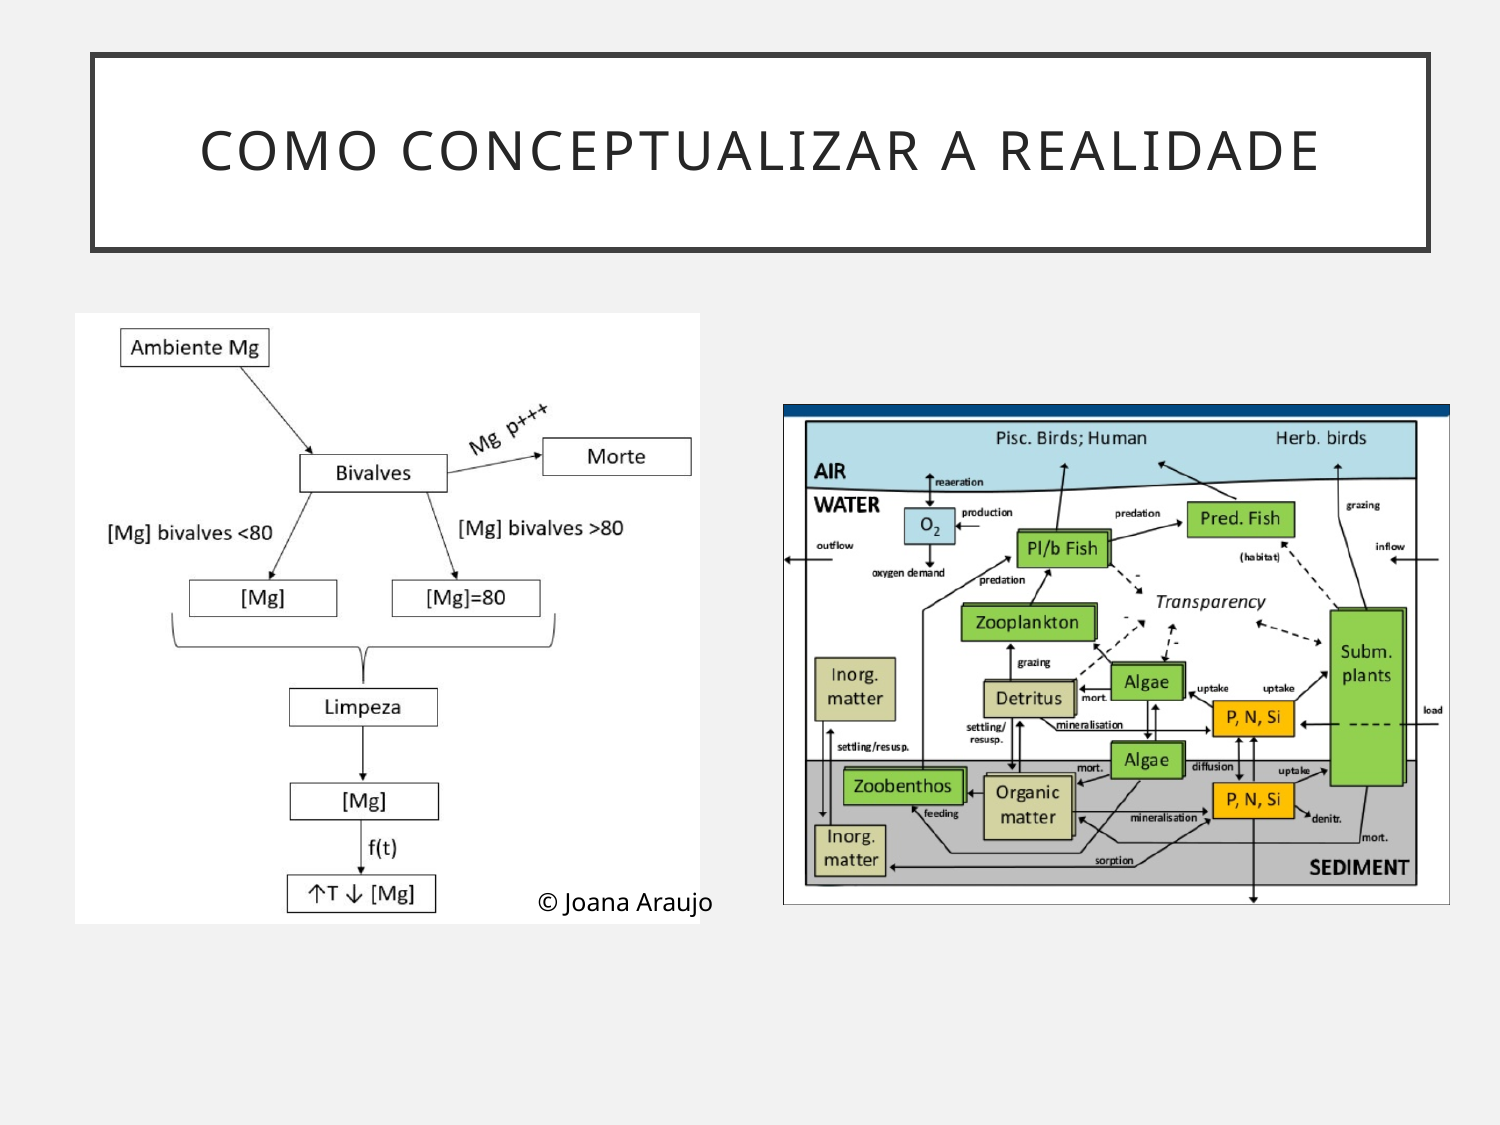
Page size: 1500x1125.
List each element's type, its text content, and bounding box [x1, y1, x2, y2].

title Como CONCEPTUALIZAR A REALIDADE [90, 52, 1431, 253]
picture [75, 313, 700, 925]
text_box © Joana Araujo [700, 878, 978, 924]
picture [783, 404, 1450, 905]
